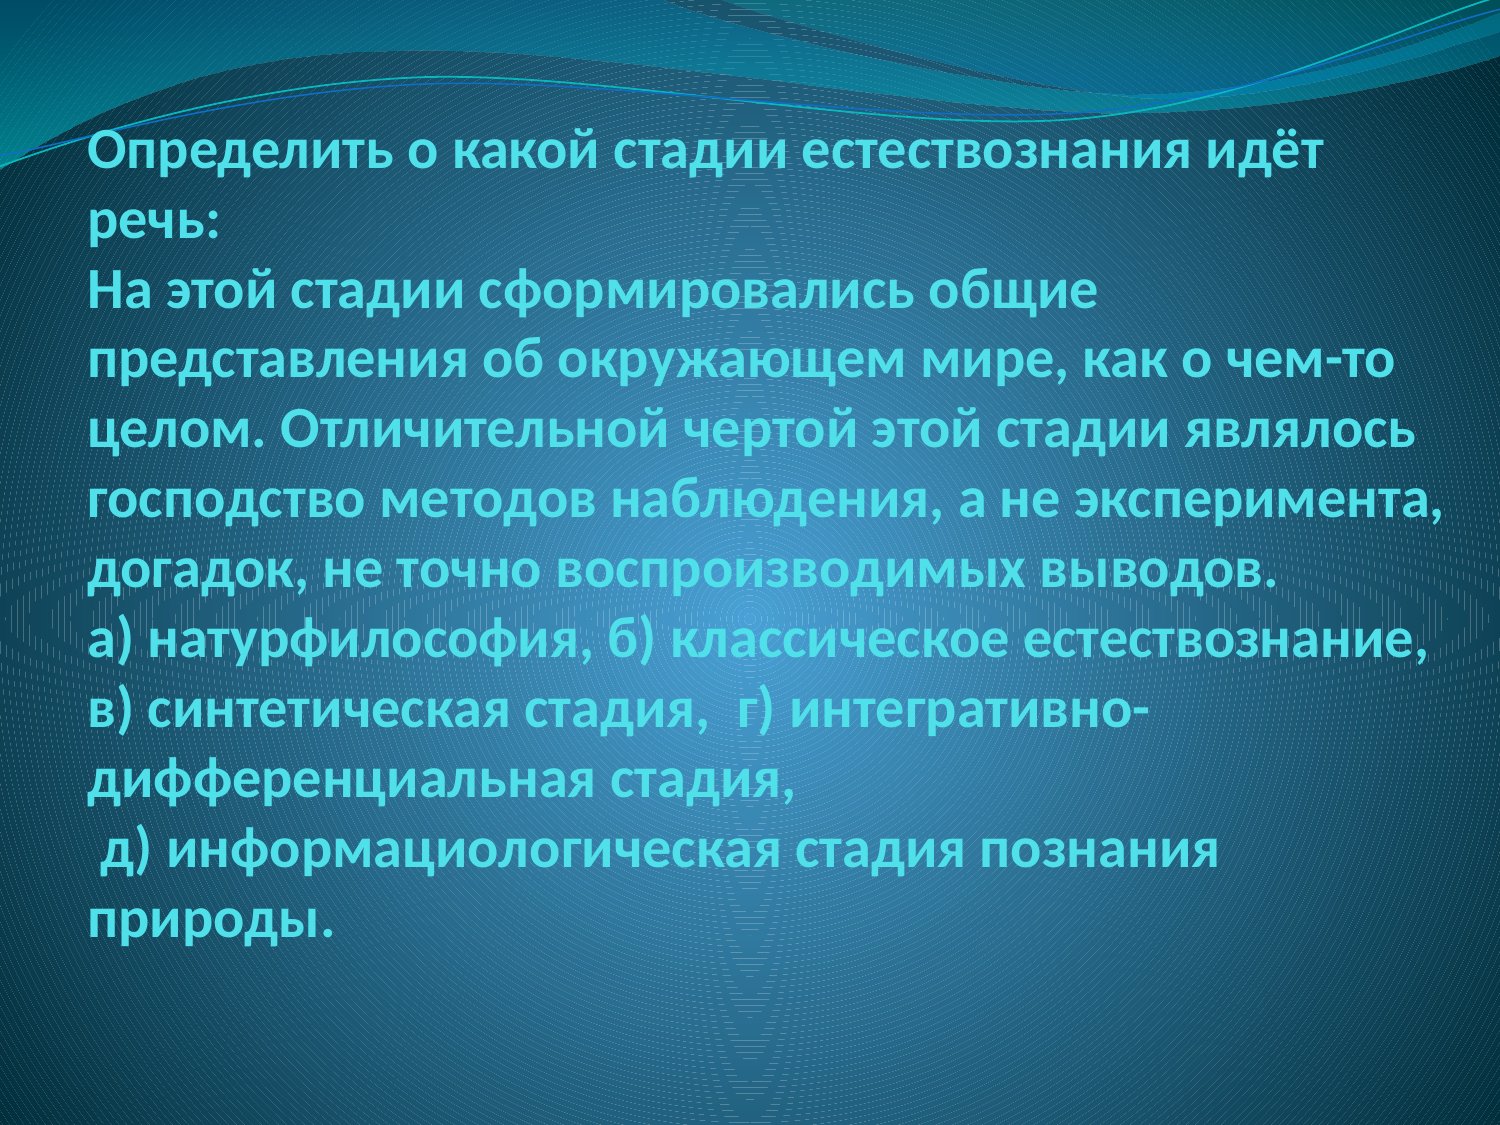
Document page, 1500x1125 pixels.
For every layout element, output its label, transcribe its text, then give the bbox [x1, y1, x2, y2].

title Определить о какой стадии естествознания идёт речь: На этой стадии сформировались общие представления об окружающем мире, как о чем-то целом. Отличительной чертой этой стадии являлось господство методов наблюдения, а не эксперимента, догадок, не точно воспроизводимых выводов. а) натурфилософия, б) классическое естествознание, в) синтетическая стадия, г) интегративно-дифференциальная стадия, д) информациологическая стадия познания природы. [87, 93, 1454, 1020]
